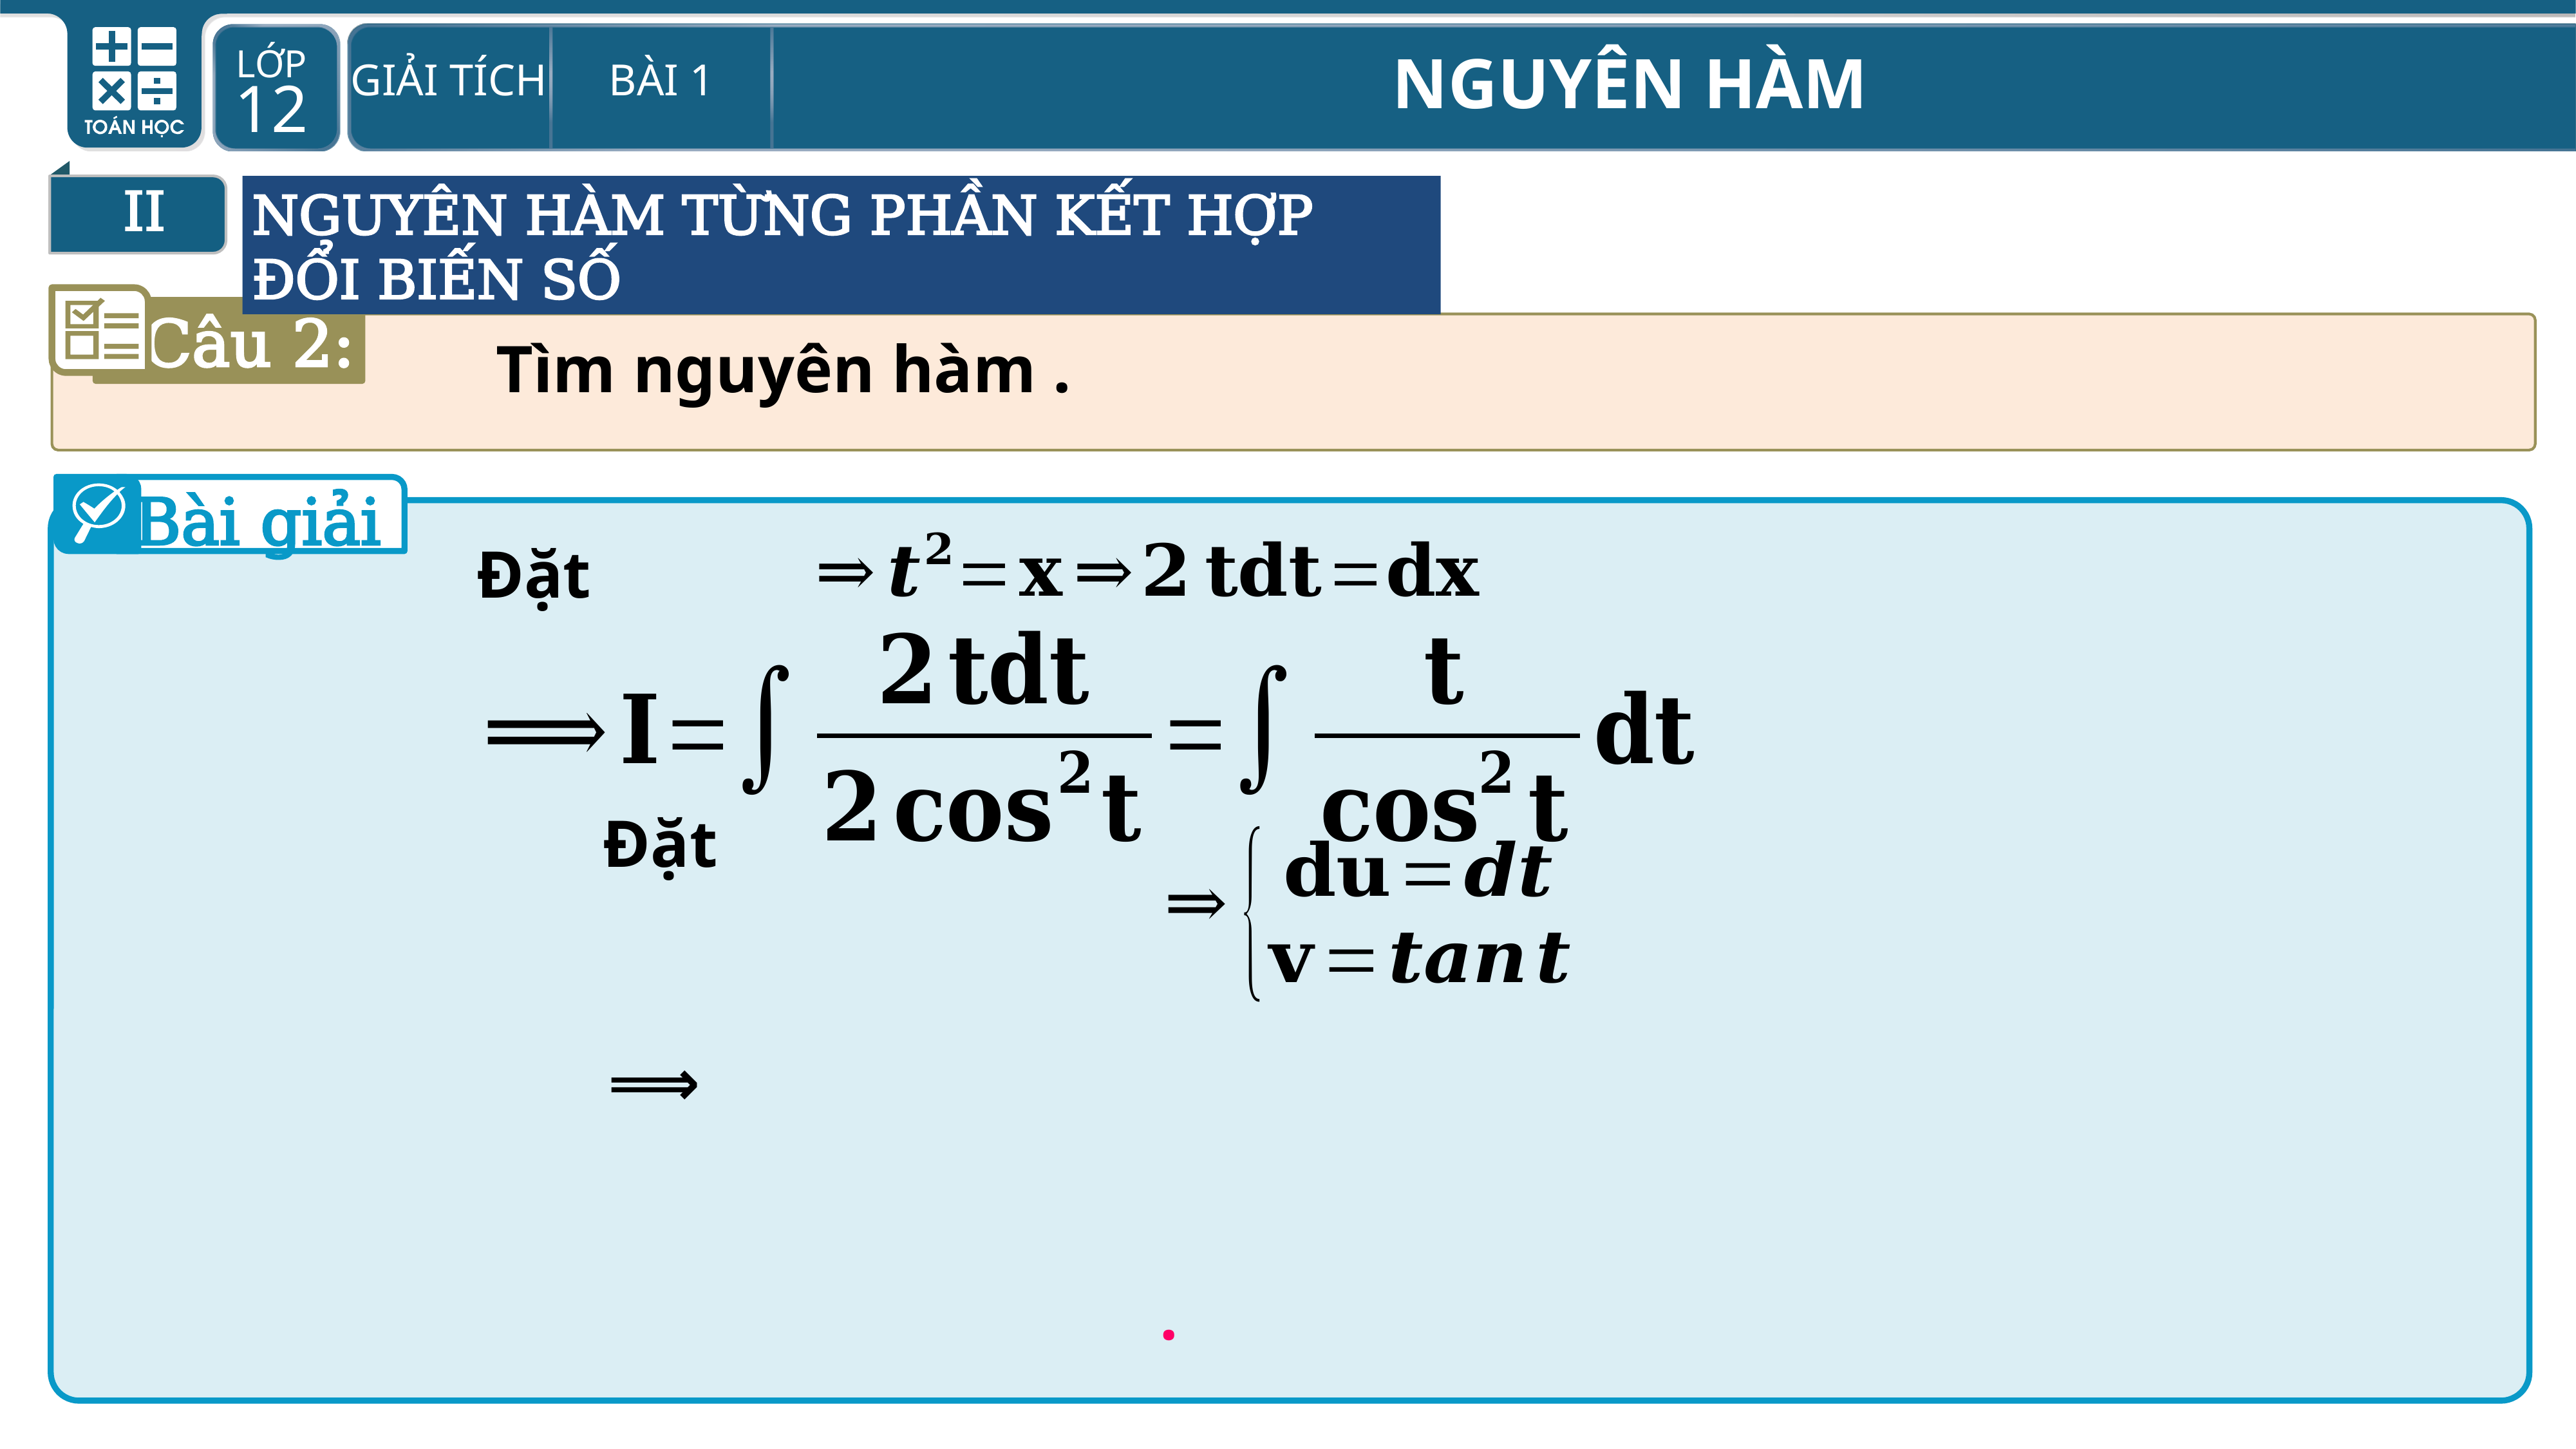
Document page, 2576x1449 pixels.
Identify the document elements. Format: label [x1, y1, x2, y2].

text_box [52, 287, 2535, 451]
text_box [50, 475, 2530, 1401]
text_box [48, 160, 1441, 254]
